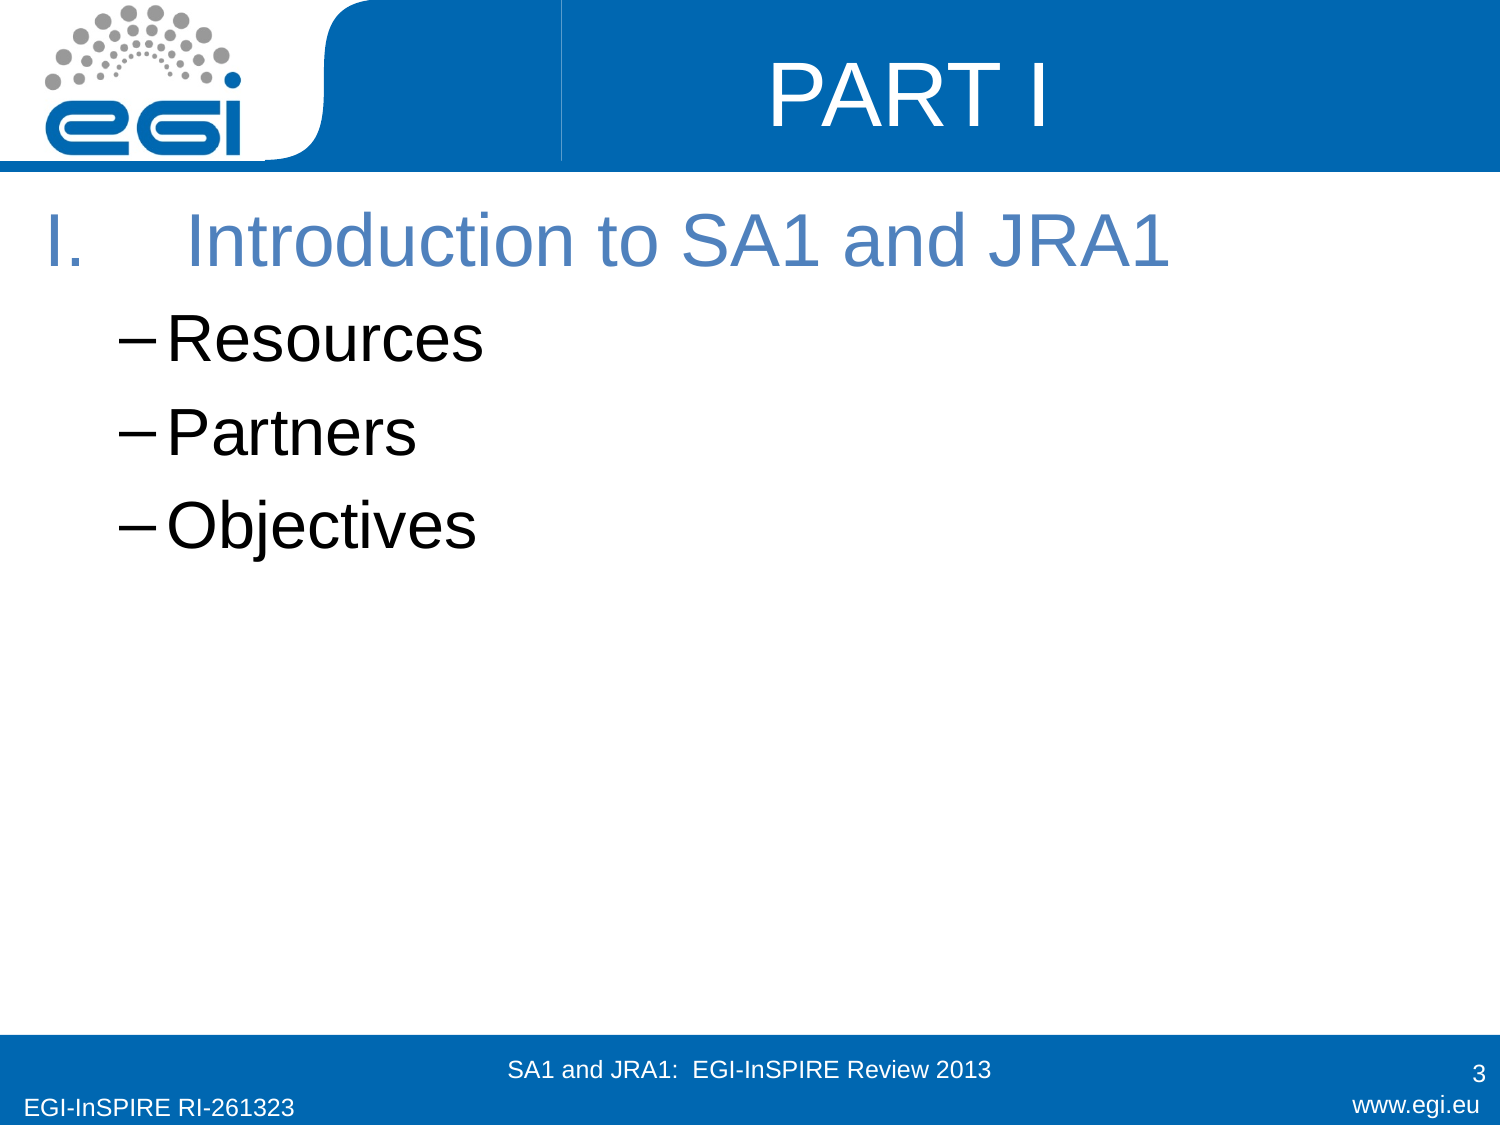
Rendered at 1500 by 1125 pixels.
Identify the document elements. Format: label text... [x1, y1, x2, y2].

text_box Introduction to SA1 and JRA1 Resources Partners Objectives Resource infrastructure Service infrastructure Analysis [29, 184, 1495, 1012]
footer SA1 and JRA1: EGI-InSPIRE Review 2013 [395, 1042, 1105, 1094]
picture [0, 0, 265, 161]
title PART I [348, 19, 1471, 161]
slide_number 3 [1151, 1042, 1500, 1103]
